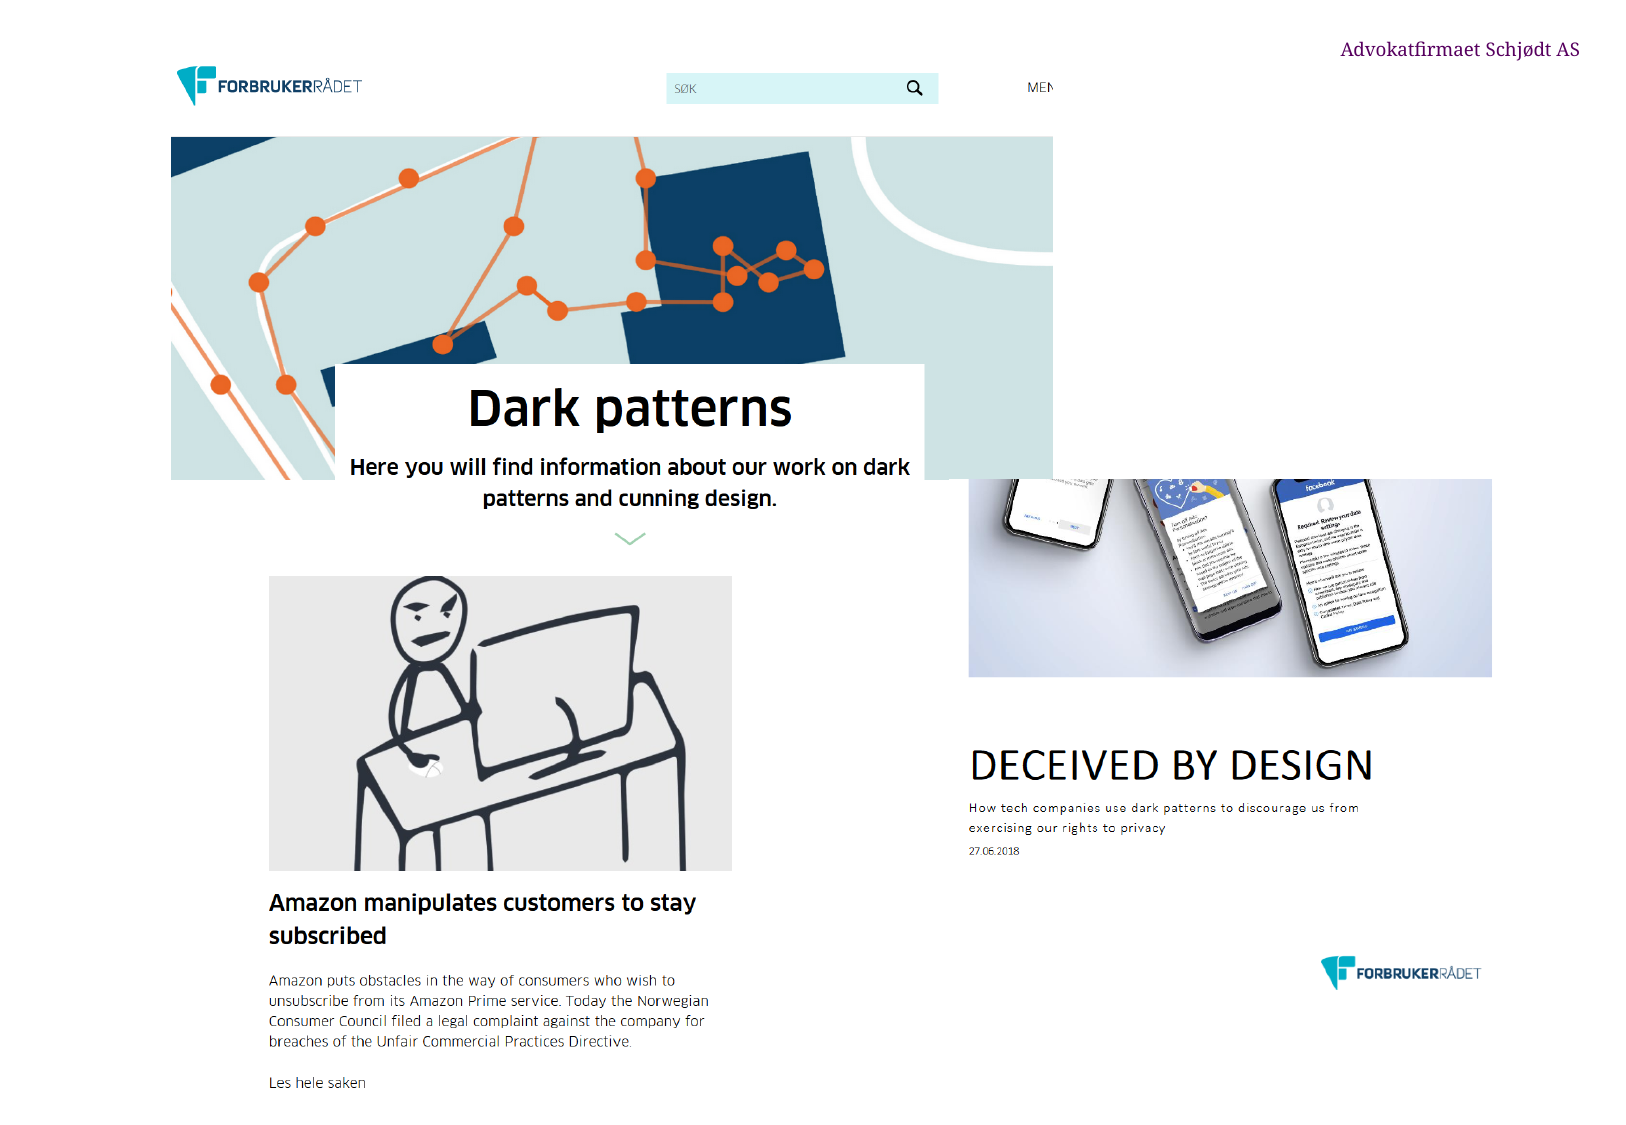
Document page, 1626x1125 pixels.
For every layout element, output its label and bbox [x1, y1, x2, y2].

picture [171, 62, 1504, 1008]
picture [256, 576, 740, 1121]
